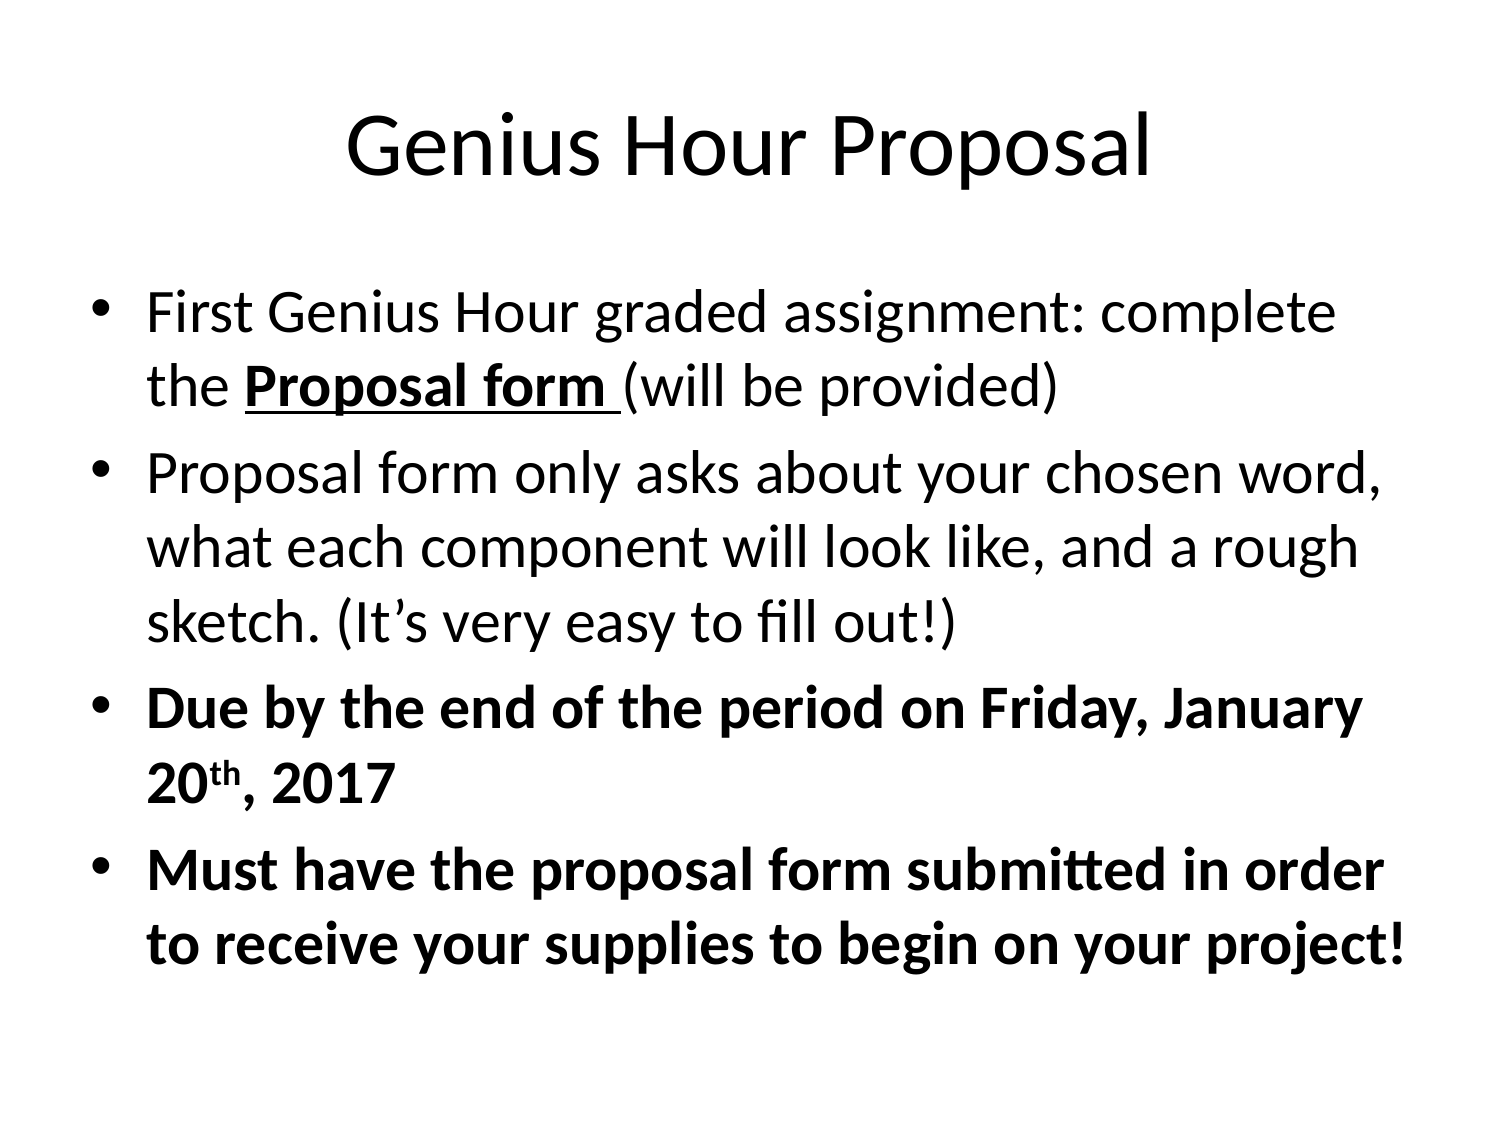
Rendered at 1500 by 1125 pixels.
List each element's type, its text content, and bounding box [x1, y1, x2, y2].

title Genius Hour Proposal [75, 45, 1425, 233]
list First Genius Hour graded assignment: complete the Proposal form (will be provided) Proposal form only asks about your chosen word, what each component will look like, and a rough sketch. (It’s very easy to fill out!) Due by the end of the period on Friday, January 20th, 2017 Must have the proposal form submitted in order to receive your supplies to begin on your project! [75, 262, 1425, 1063]
